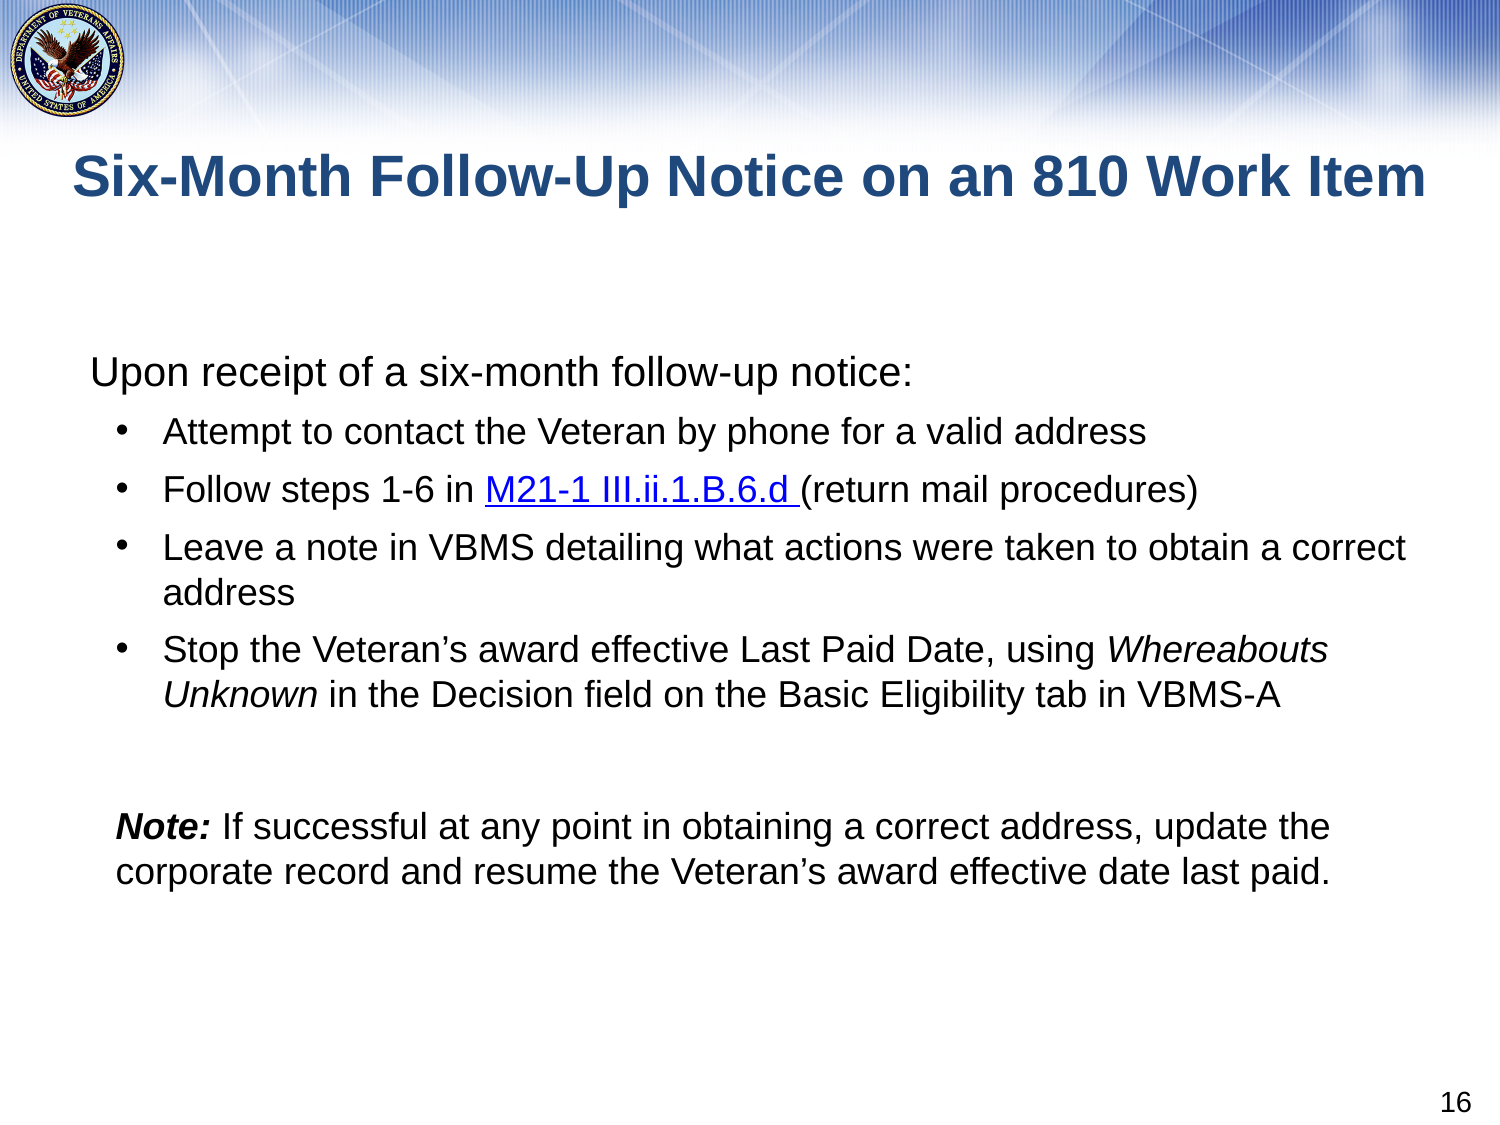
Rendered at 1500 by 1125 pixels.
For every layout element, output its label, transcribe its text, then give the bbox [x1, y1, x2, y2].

title Six-Month Follow-Up Notice on an 810 Work Item [0, 130, 1500, 309]
list Upon receipt of a six-month follow-up notice: Attempt to contact the Veteran by phone for a valid address Follow steps 1-6 in M21-1 III.ii.1.B.6.d (return mail procedures) Leave a note in VBMS detailing what actions were taken to obtain a correct address Stop the Veteran’s award effective Last Paid Date, using Whereabouts Unknown in the Decision field on the Basic Eligibility tab in VBMS-A Note: If successful at any point in obtaining a correct address, update the corporate record and resume the Veteran’s award effective date last paid. [75, 337, 1425, 980]
picture [0, 0, 1500, 130]
picture [0, 309, 1500, 1062]
slide_number 16 [1136, 1083, 1487, 1125]
